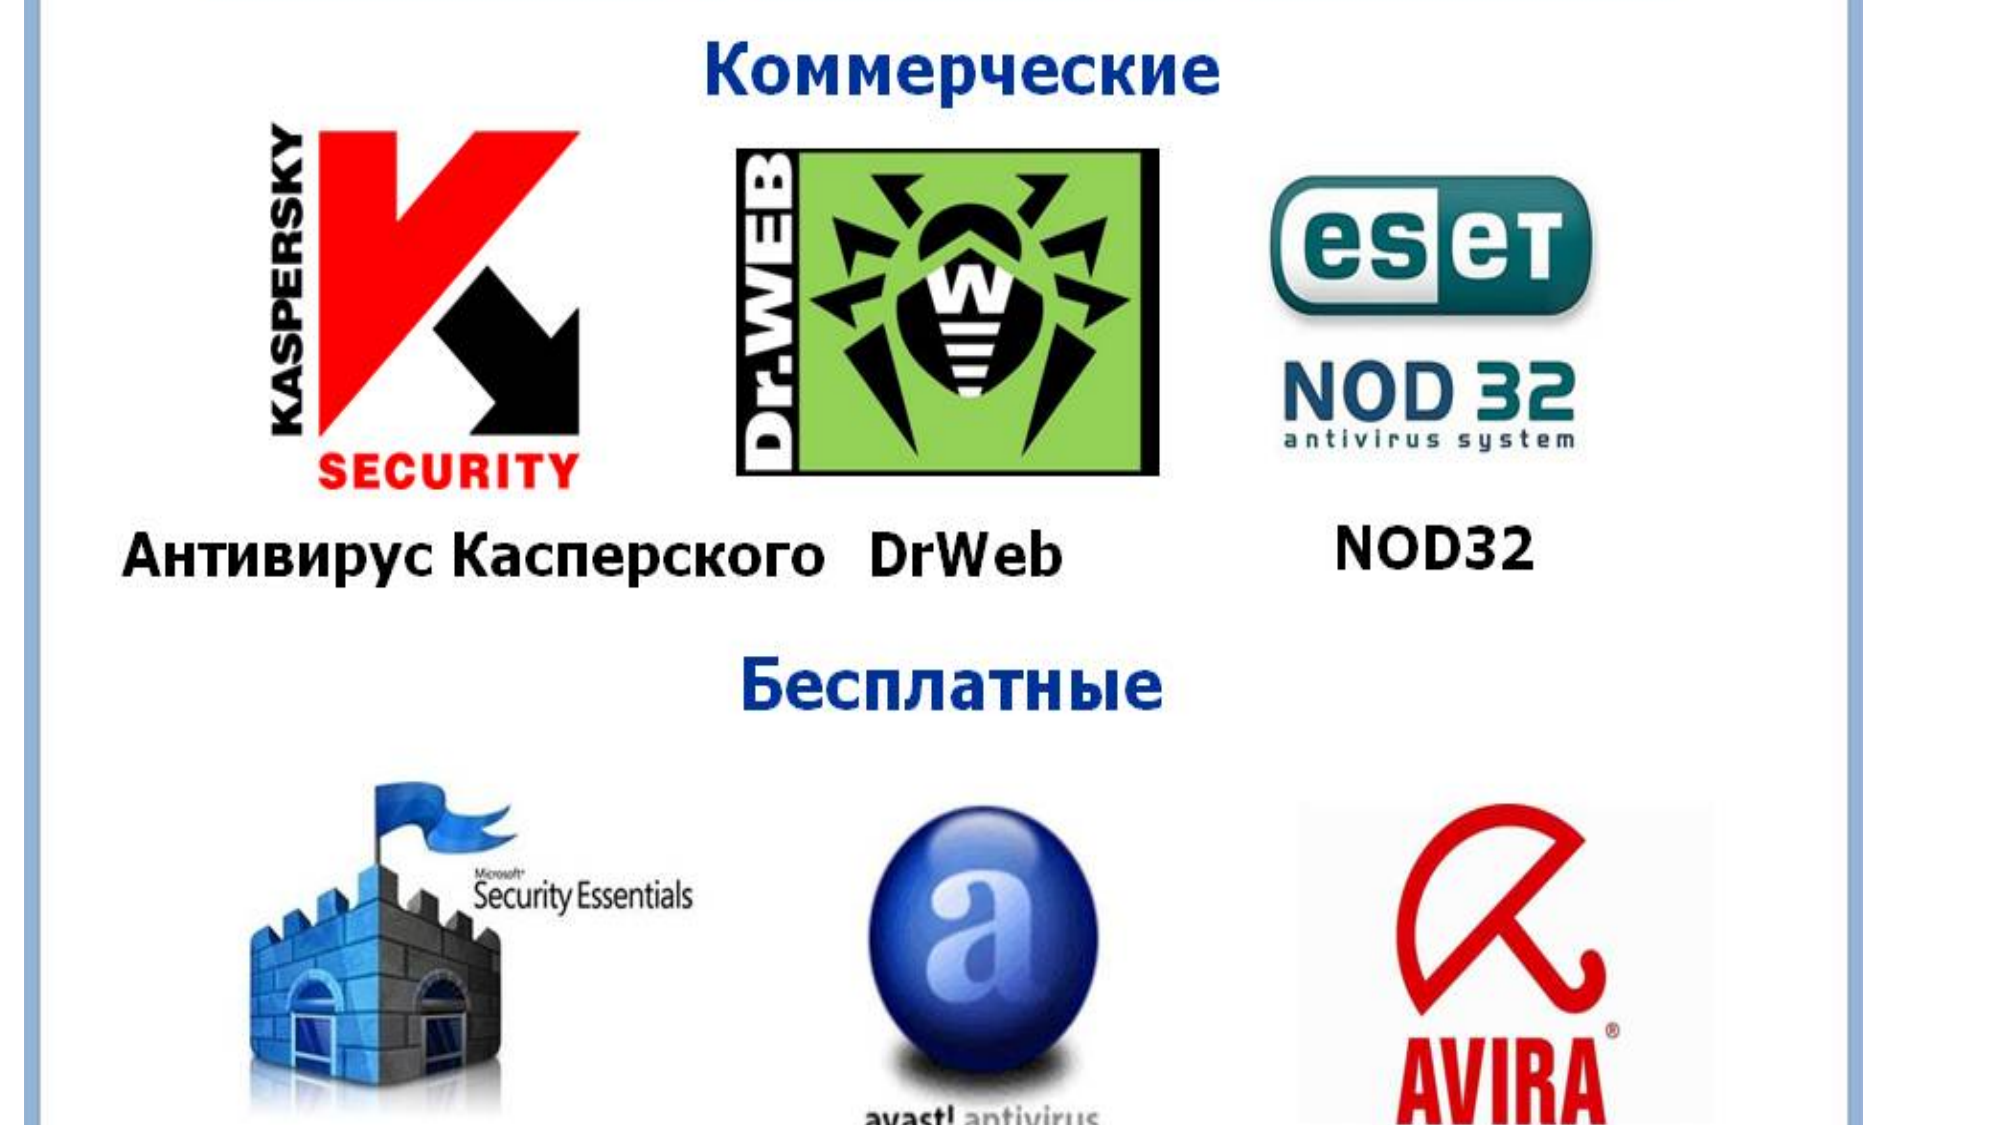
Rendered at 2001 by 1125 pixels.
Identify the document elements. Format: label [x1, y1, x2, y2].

list [24, 0, 1863, 1125]
